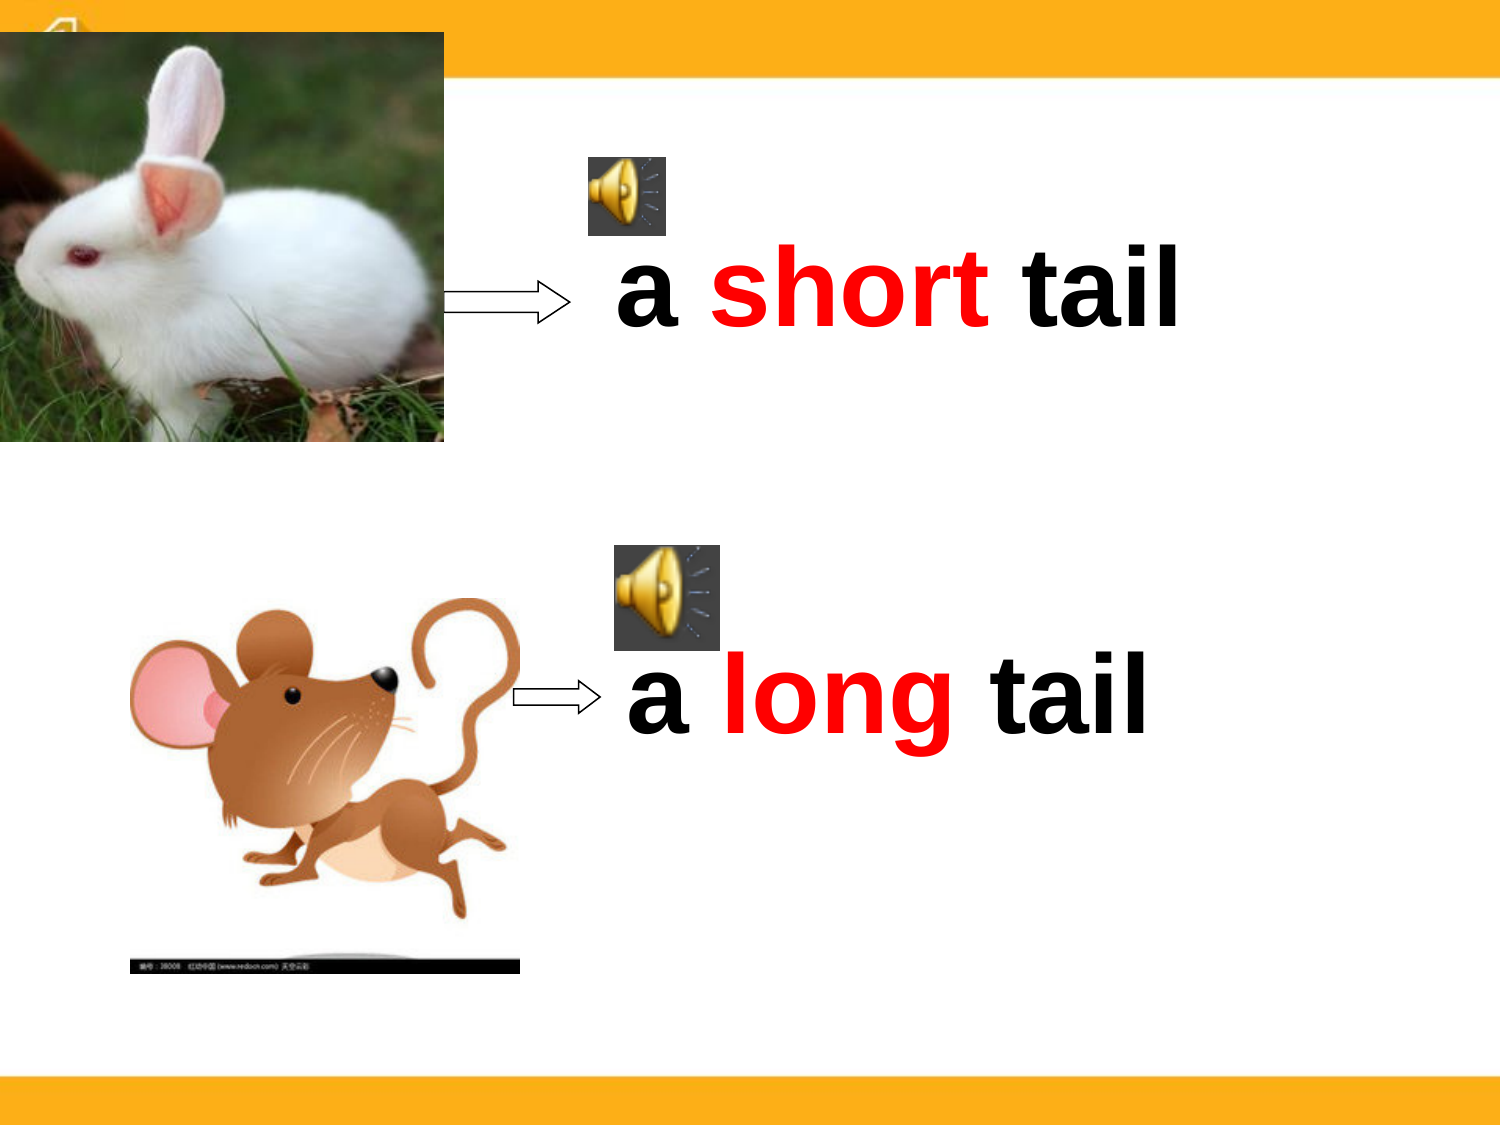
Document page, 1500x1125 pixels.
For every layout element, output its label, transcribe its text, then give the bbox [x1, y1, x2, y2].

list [130, 598, 521, 974]
text_box a short tail [600, 206, 1199, 356]
text_box a long tail [611, 613, 1167, 763]
text_box [526, 680, 601, 714]
picture [0, 0, 1500, 1125]
text_box [448, 281, 570, 323]
